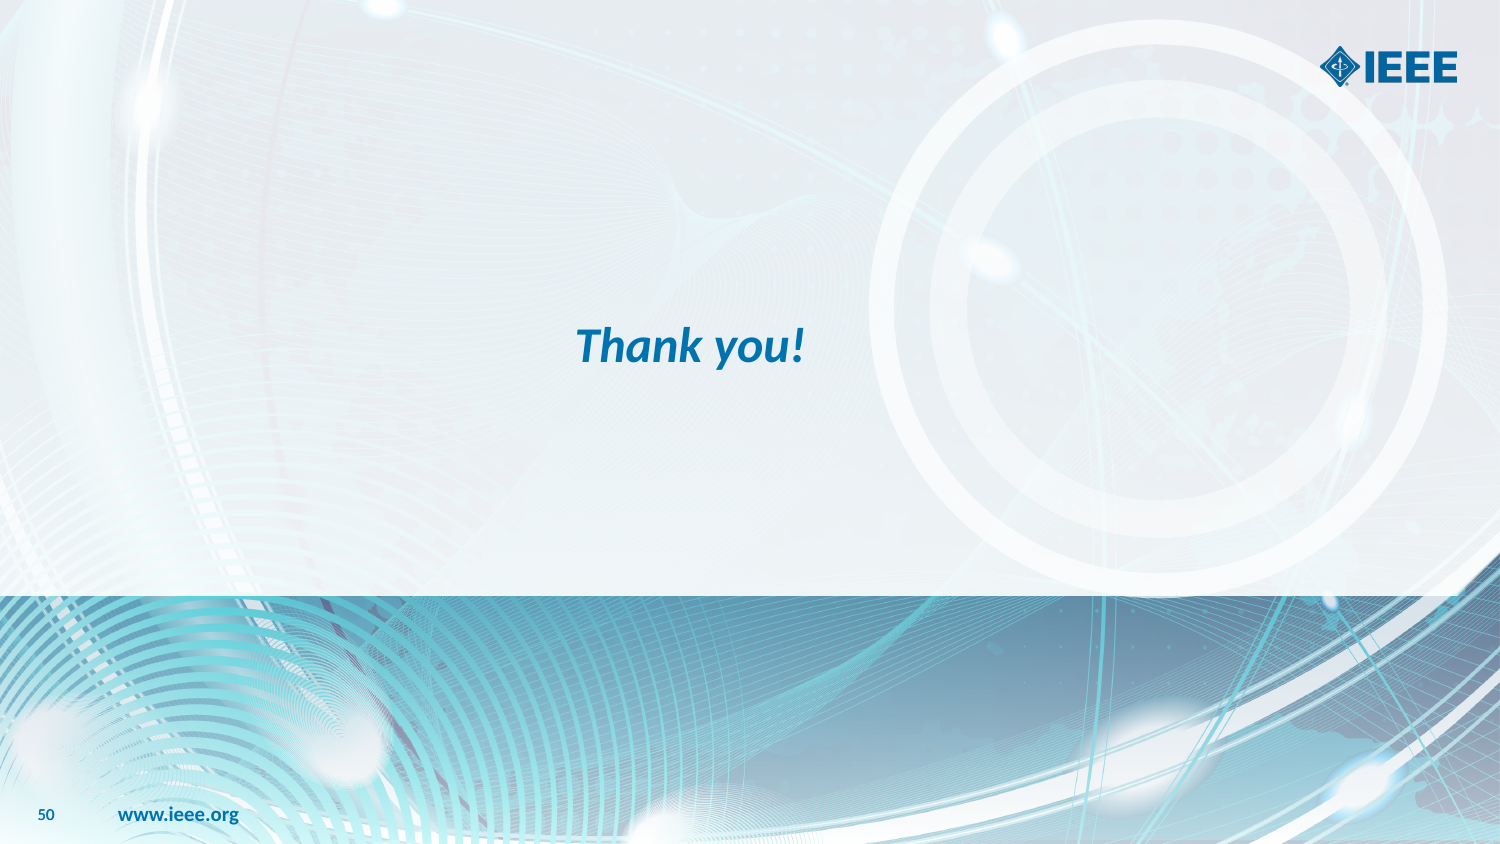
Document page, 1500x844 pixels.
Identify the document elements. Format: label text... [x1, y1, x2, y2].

subtitle Thank you! [92, 312, 1288, 470]
slide_number 50 [22, 786, 93, 841]
picture [1320, 46, 1457, 87]
